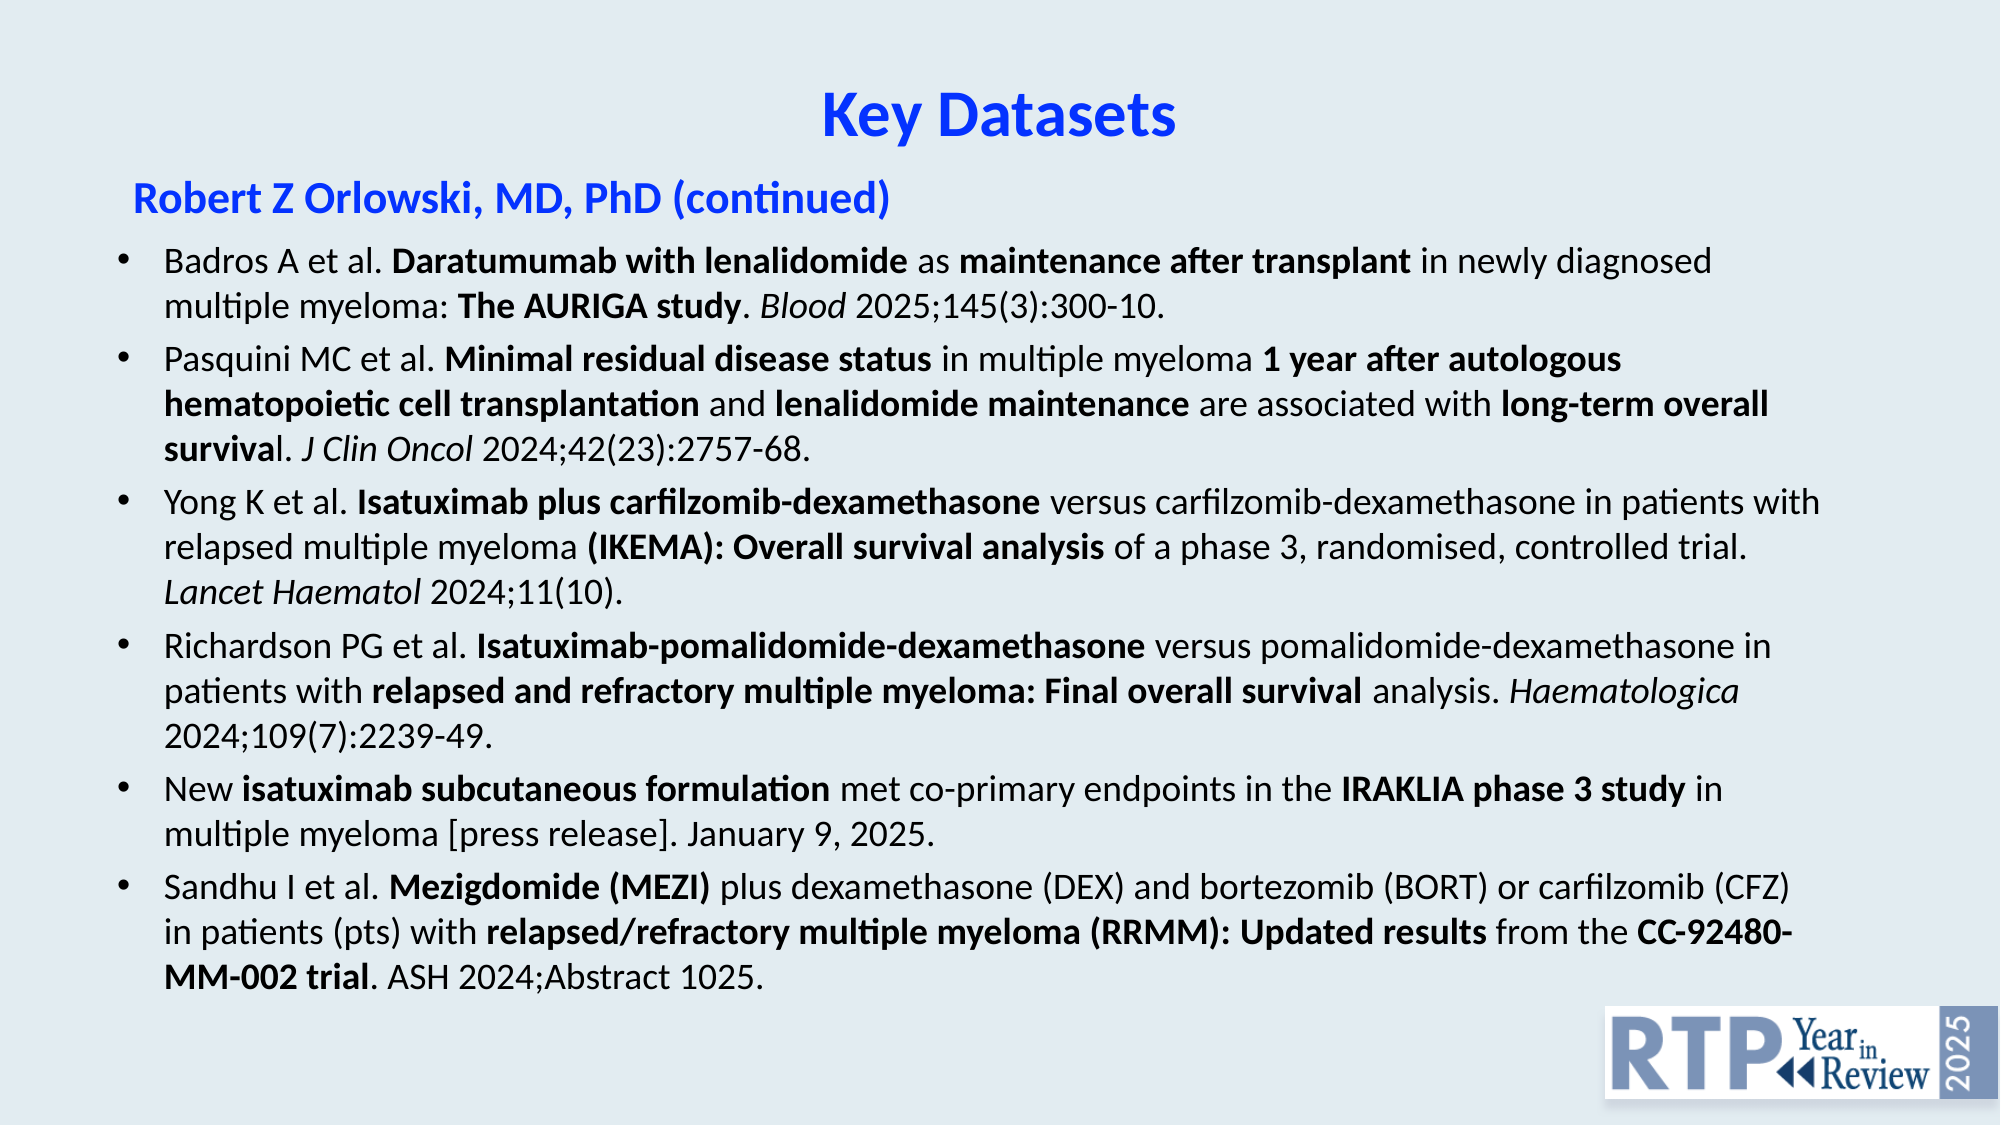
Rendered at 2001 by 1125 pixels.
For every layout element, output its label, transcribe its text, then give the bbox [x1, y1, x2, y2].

picture [1605, 1006, 1998, 1099]
text_box Key Datasets [0, 47, 2000, 173]
text_box Robert Z Orlowski, MD, PhD (continued) Badros A et al. Daratumumab with lenalidomide as maintenance after transplant in newly diagnosed multiple myeloma: The AURIGA study. Blood 2025;145(3):300-10. Pasquini MC et al. Minimal residual disease status in multiple myeloma 1 year after autologous hematopoietic cell transplantation and lenalidomide maintenance are associated with long-term overall survival. J Clin Oncol 2024;42(23):2757-68. Yong K et al. Isatuximab plus carfilzomib-dexamethasone versus carfilzomib-dexamethasone in patients with relapsed multiple myeloma (IKEMA): Overall survival analysis of a phase 3, randomised, controlled trial. Lancet Haematol 2024;11(10). Richardson PG et al. Isatuximab-pomalidomide-dexamethasone versus pomalidomide-dexamethasone in patients with relapsed and refractory multiple myeloma: Final overall survival analysis. Haematologica 2024;109(7):2239-49. New isatuximab subcutaneous formulation met co-primary endpoints in the IRAKLIA phase 3 study in multiple myeloma [press release]. January 9, 2025. Sandhu I et al. Mezigdomide (MEZI) plus dexamethasone (DEX) and bortezomib (BORT) or carfilzomib (CFZ) in patients (pts) with relapsed/refractory multiple myeloma (RRMM): Updated results from the CC-92480-MM-002 trial. ASH 2024;Abstract 1025. [102, 160, 1839, 1063]
